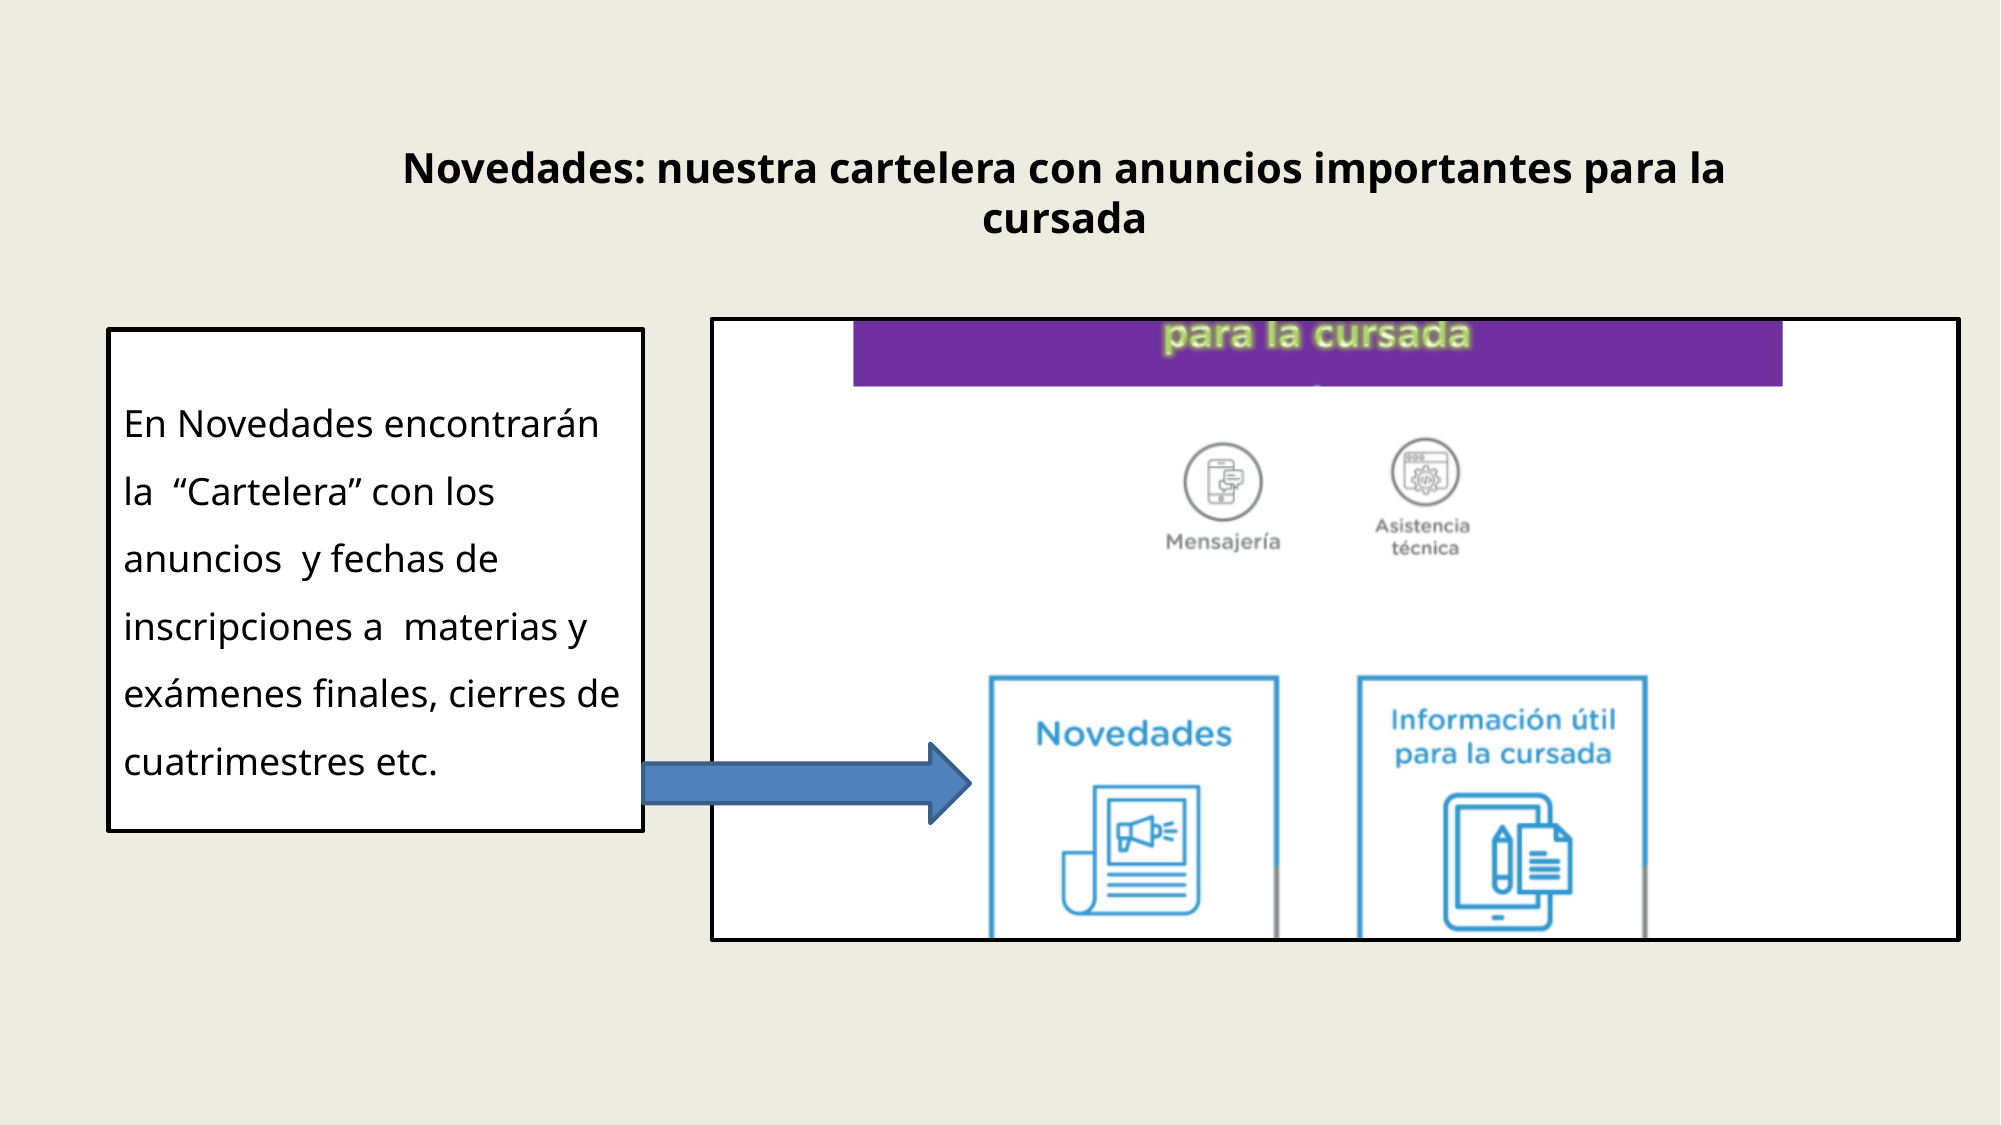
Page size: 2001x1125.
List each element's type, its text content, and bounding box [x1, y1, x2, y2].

picture [713, 320, 1957, 938]
text_box [641, 761, 708, 806]
text_box Novedades: nuestra cartelera con anuncios importantes para la cursada [306, 134, 1824, 250]
text_box En Novedades encontrarán la “Cartelera” con los anuncios y fechas de inscripciones a materias y exámenes finales, cierres de cuatrimestres etc. [106, 327, 645, 833]
